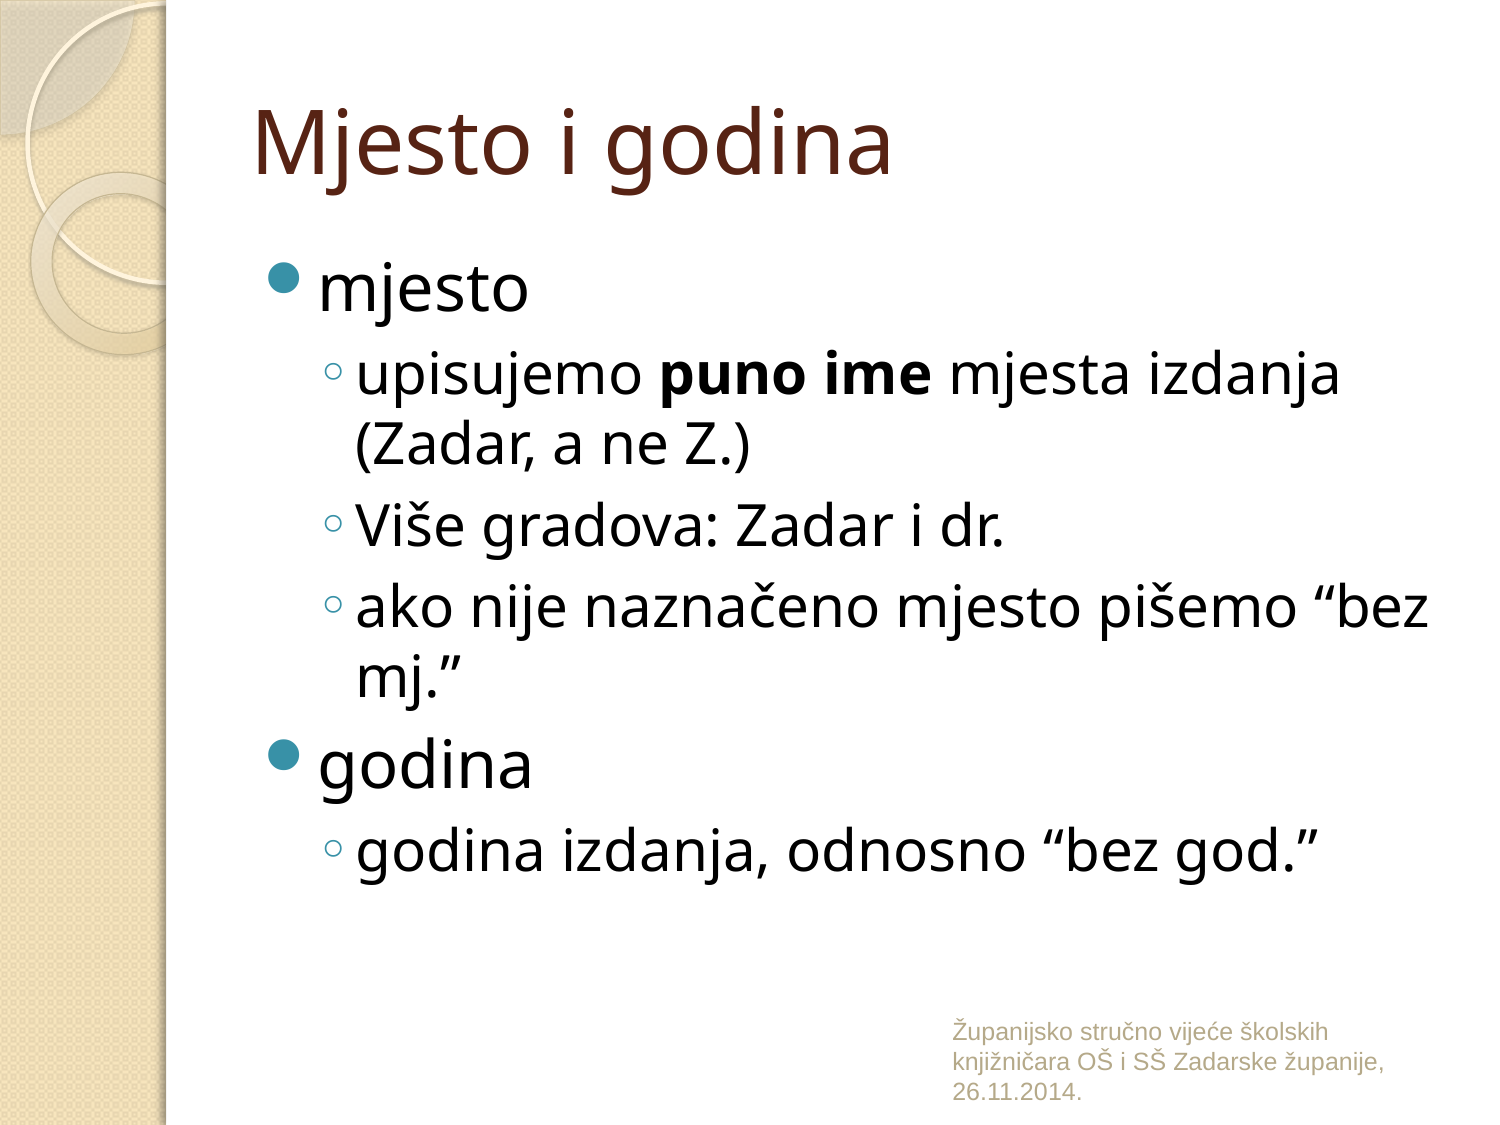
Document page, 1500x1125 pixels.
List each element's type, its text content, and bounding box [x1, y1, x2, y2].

footer Županijsko stručno vijeće školskih knjižničara OŠ i SŠ Zadarske županije, 26.11.2014. [937, 1034, 1413, 1113]
list mjesto upisujemo puno ime mjesta izdanja (Zadar, a ne Z.) Više gradova: Zadar i dr. ako nije naznačeno mjesto pišemo “bez mj.” godina godina izdanja, odnosno “bez god.” [235, 237, 1466, 1026]
title Mjesto i godina [235, 45, 1466, 233]
